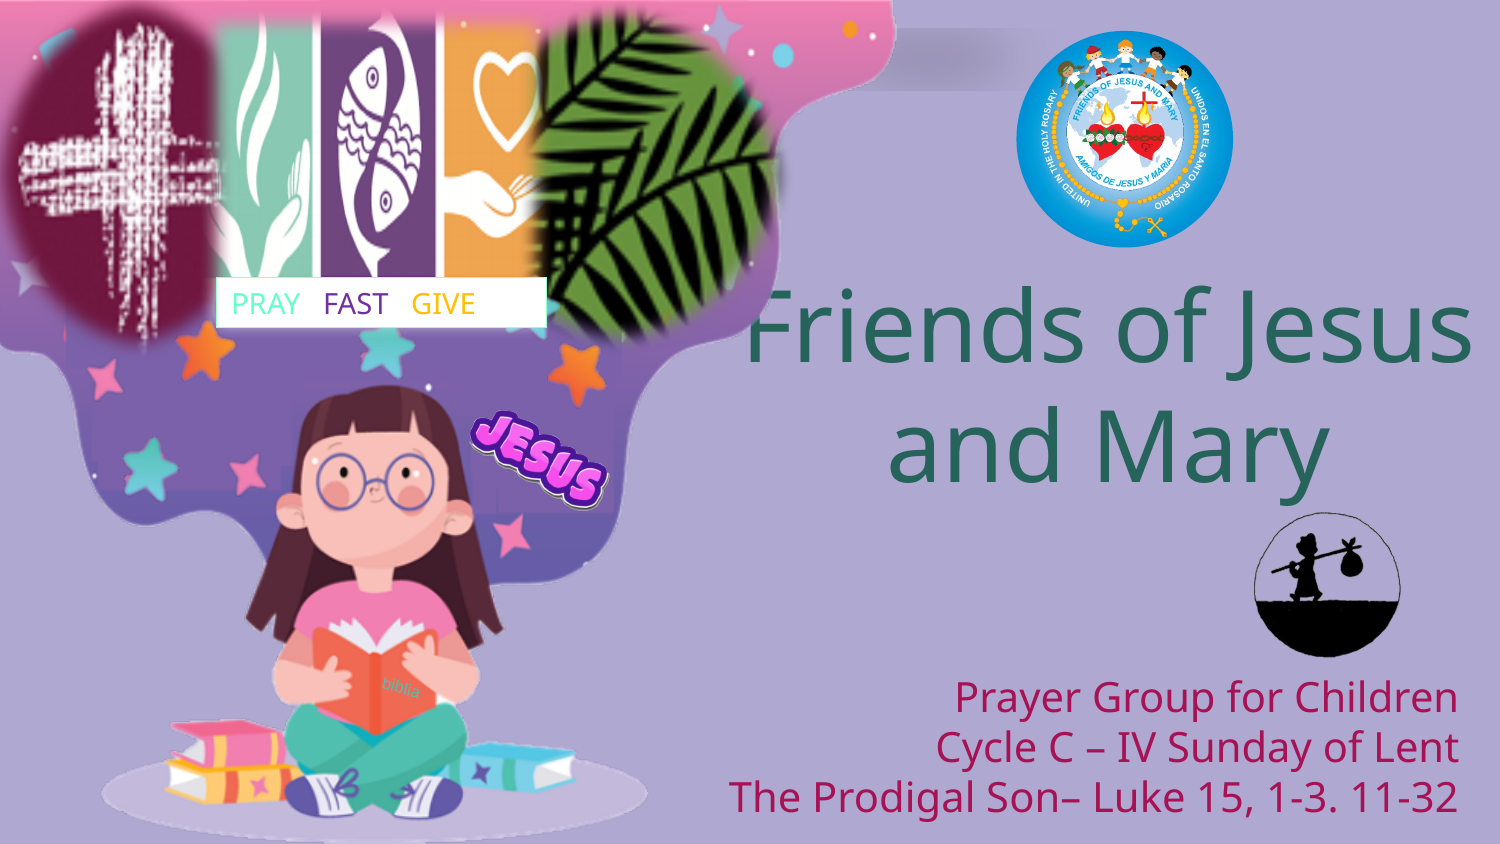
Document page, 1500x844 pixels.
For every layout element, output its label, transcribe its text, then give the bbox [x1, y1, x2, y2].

picture [1134, 30, 1234, 130]
subtitle Prayer Group for Children Cycle C – IV Sunday of Lent The Prodigal Son– Luke 15, 1-3. 11-32 [902, 566, 1475, 836]
title Friends of Jesus and Mary [902, 306, 1500, 518]
picture [121, 436, 181, 503]
picture [1040, 40, 1211, 236]
picture [1138, 148, 1234, 248]
picture [84, 356, 126, 403]
picture [1016, 30, 1115, 125]
picture [1016, 153, 1111, 248]
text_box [0, 0, 897, 844]
picture [1253, 511, 1401, 659]
